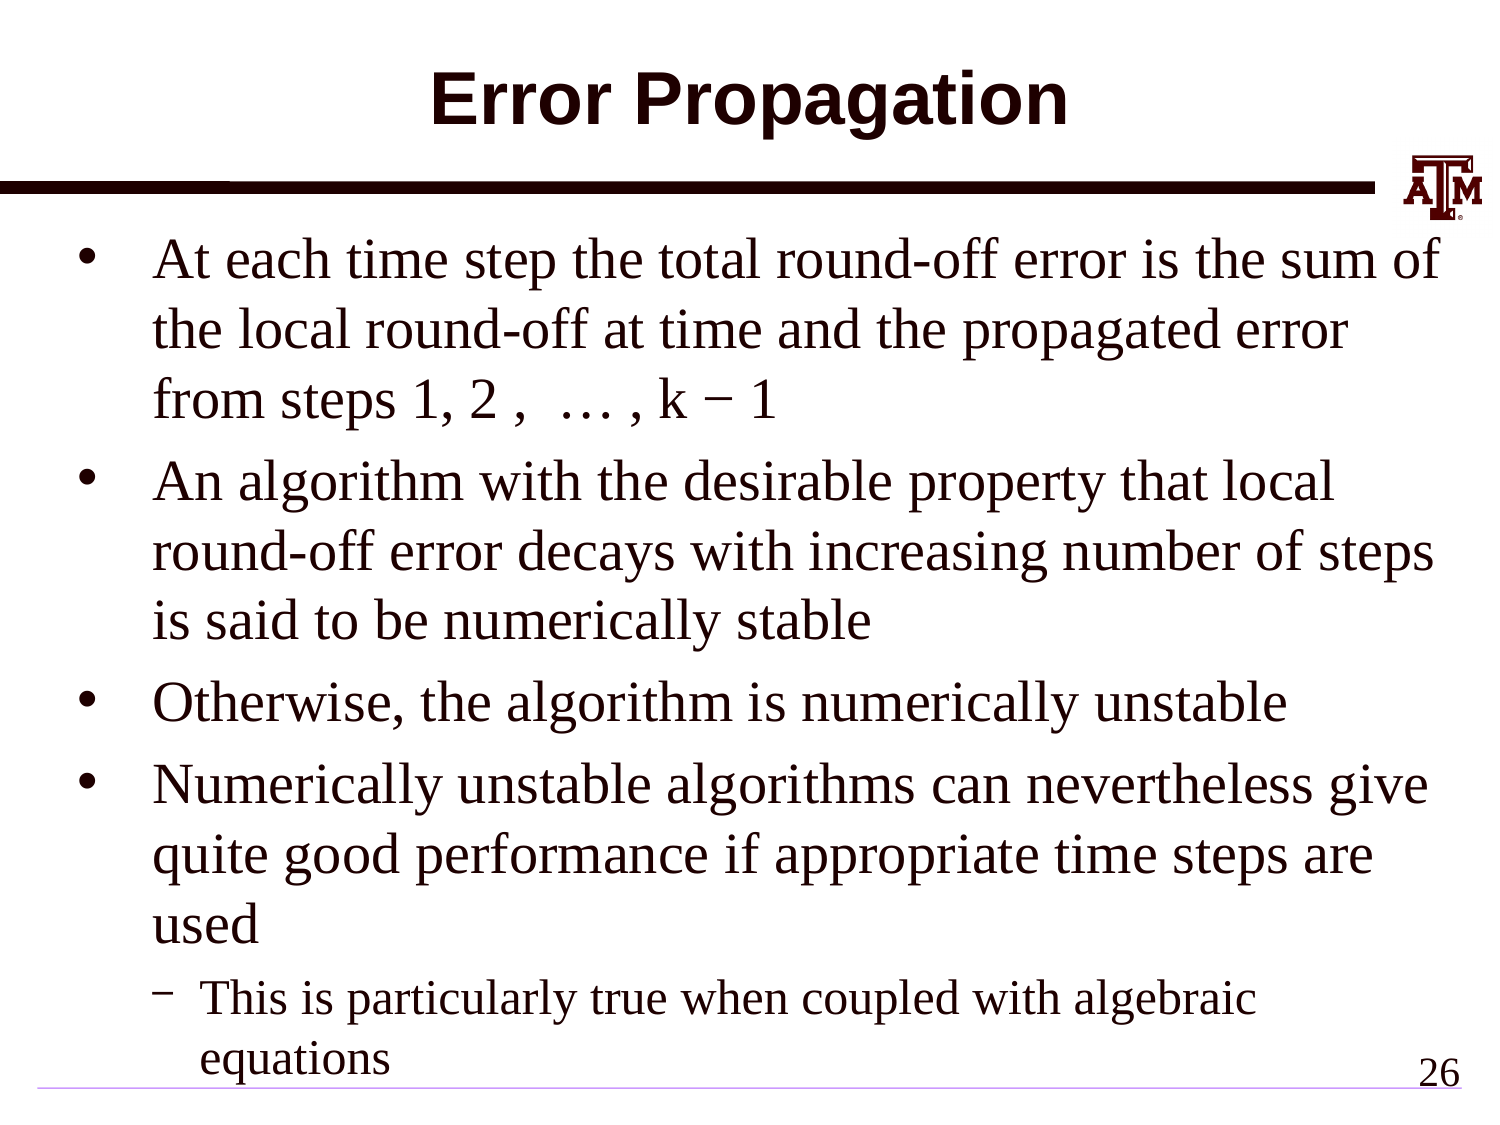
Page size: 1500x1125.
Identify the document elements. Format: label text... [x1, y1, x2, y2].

title Error Propagation [37, 12, 1463, 188]
slide_number 25 [1162, 1037, 1475, 1113]
list At each time step the total round-off error is the sum of the local round-off at time and the propagated error from steps 1, 2 , … , k − 1 An algorithm with the desirable property that local round-off error decays with increasing number of steps is said to be numerically stable Otherwise, the algorithm is numerically unstable Numerically unstable algorithms can nevertheless give quite good performance if appropriate time steps are used This is particularly true when coupled with algebraic equations [62, 212, 1463, 888]
picture [1392, 137, 1493, 238]
